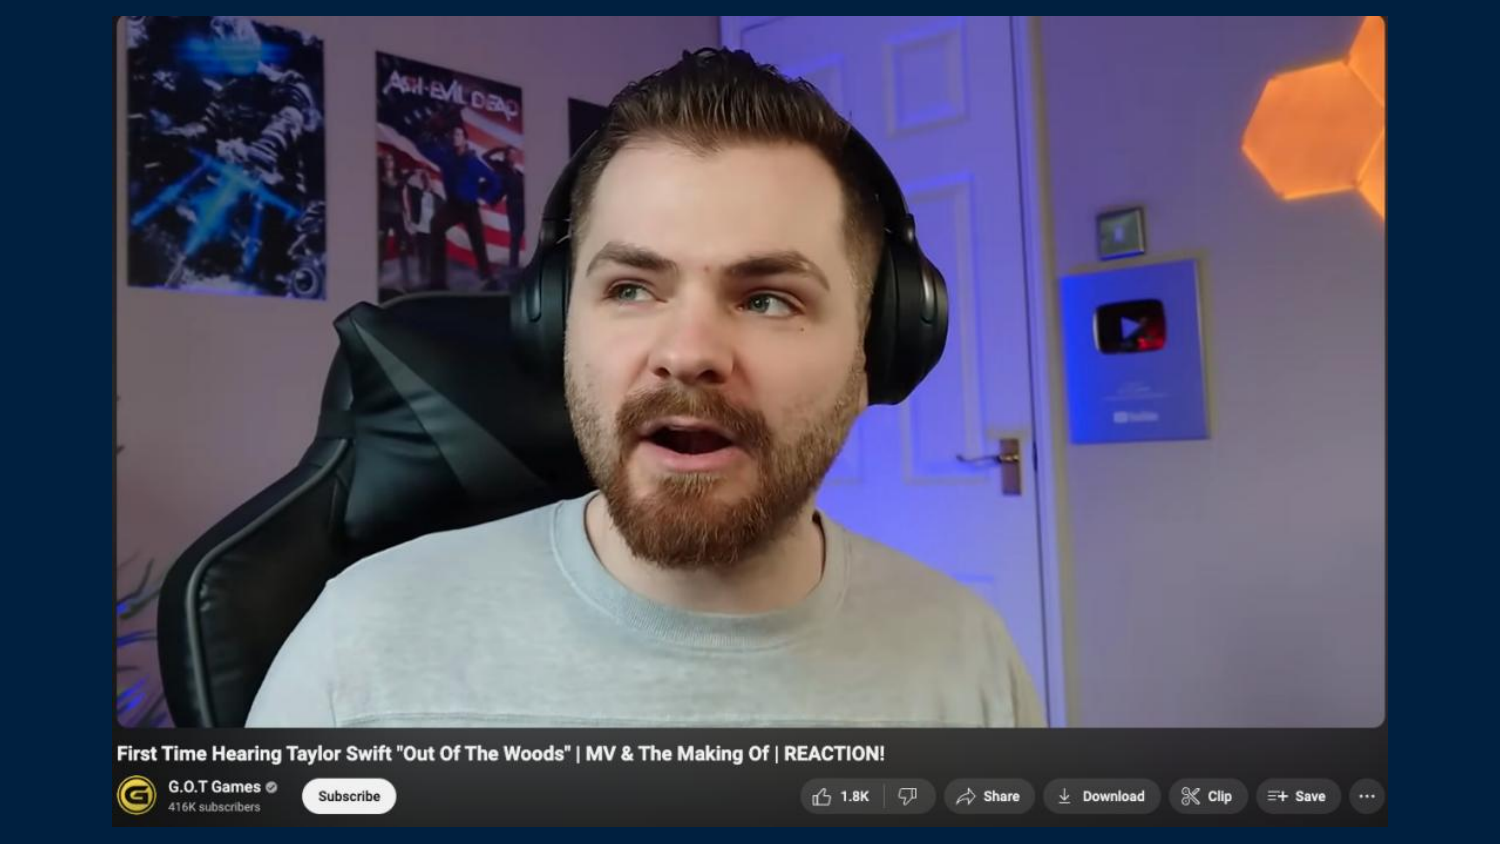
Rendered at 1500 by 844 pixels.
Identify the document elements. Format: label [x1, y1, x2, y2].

picture [112, 16, 1388, 827]
